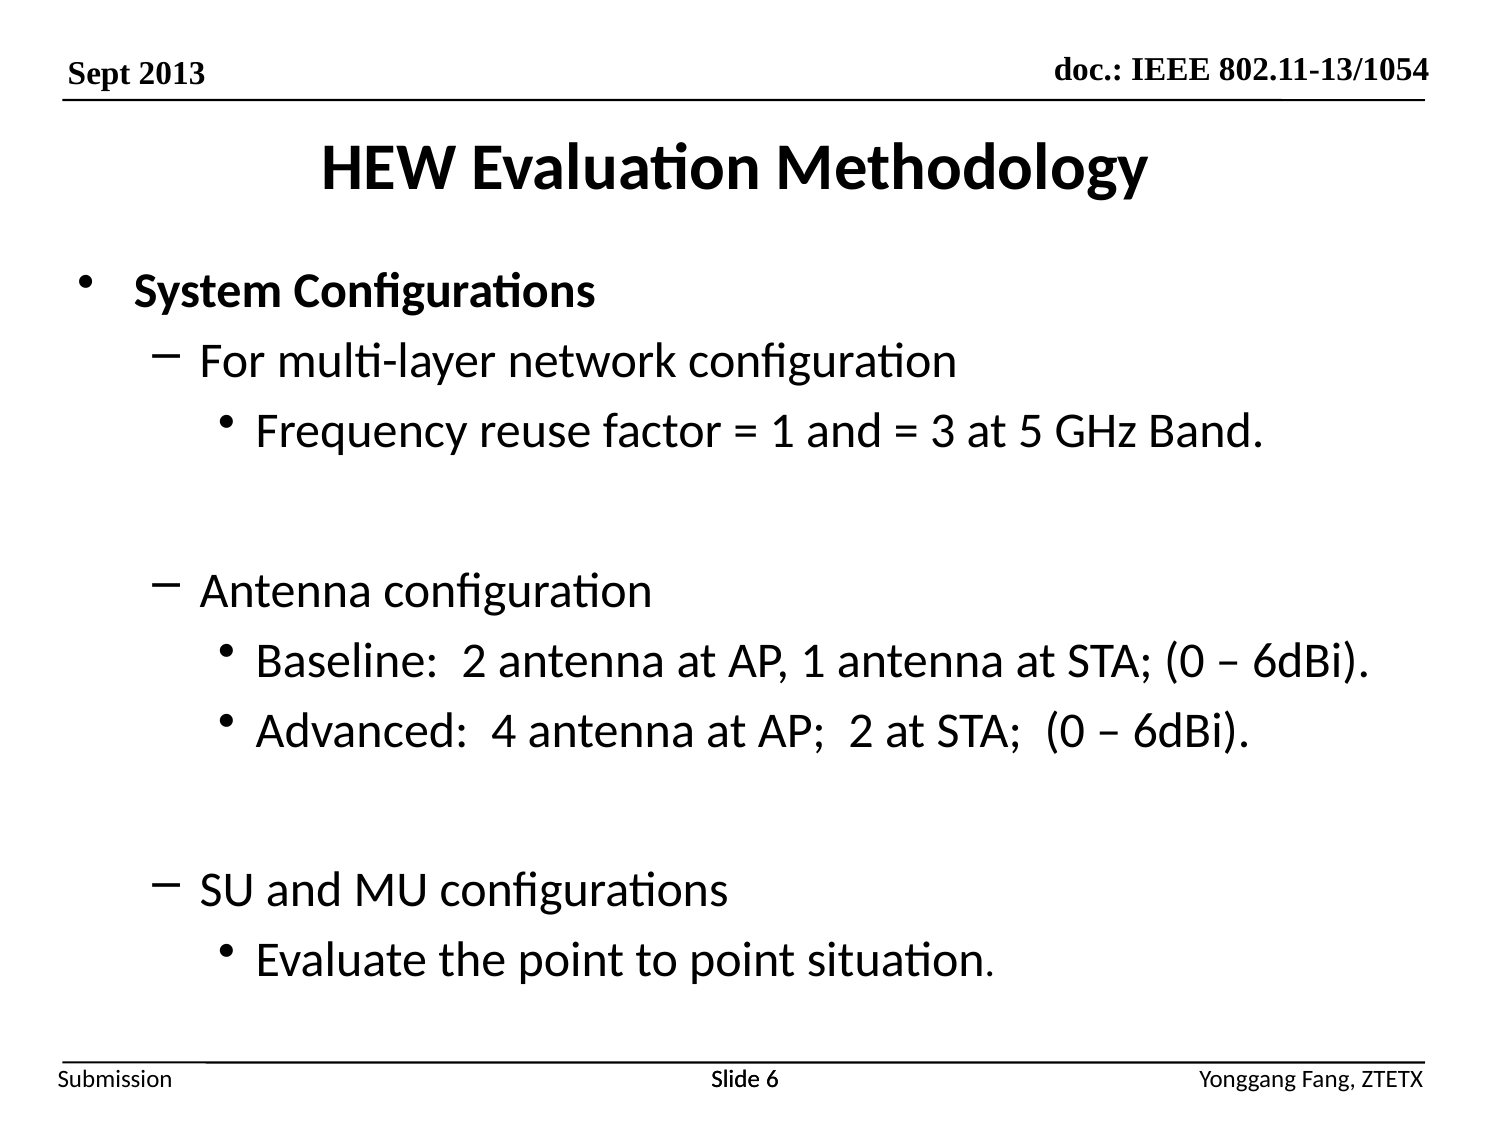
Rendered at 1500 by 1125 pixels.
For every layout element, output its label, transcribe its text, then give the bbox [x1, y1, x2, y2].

text_box Slide 6 [664, 1062, 826, 1093]
title HEW Evaluation Methodology [62, 112, 1426, 213]
list System Configurations For multi-layer network configuration Frequency reuse factor = 1 and = 3 at 5 GHz Band. Antenna configuration Baseline: 2 antenna at AP, 1 antenna at STA; (0 – 6dBi). Advanced: 4 antenna at AP; 2 at STA; (0 – 6dBi). SU and MU configurations Evaluate the point to point situation. [62, 249, 1451, 1026]
